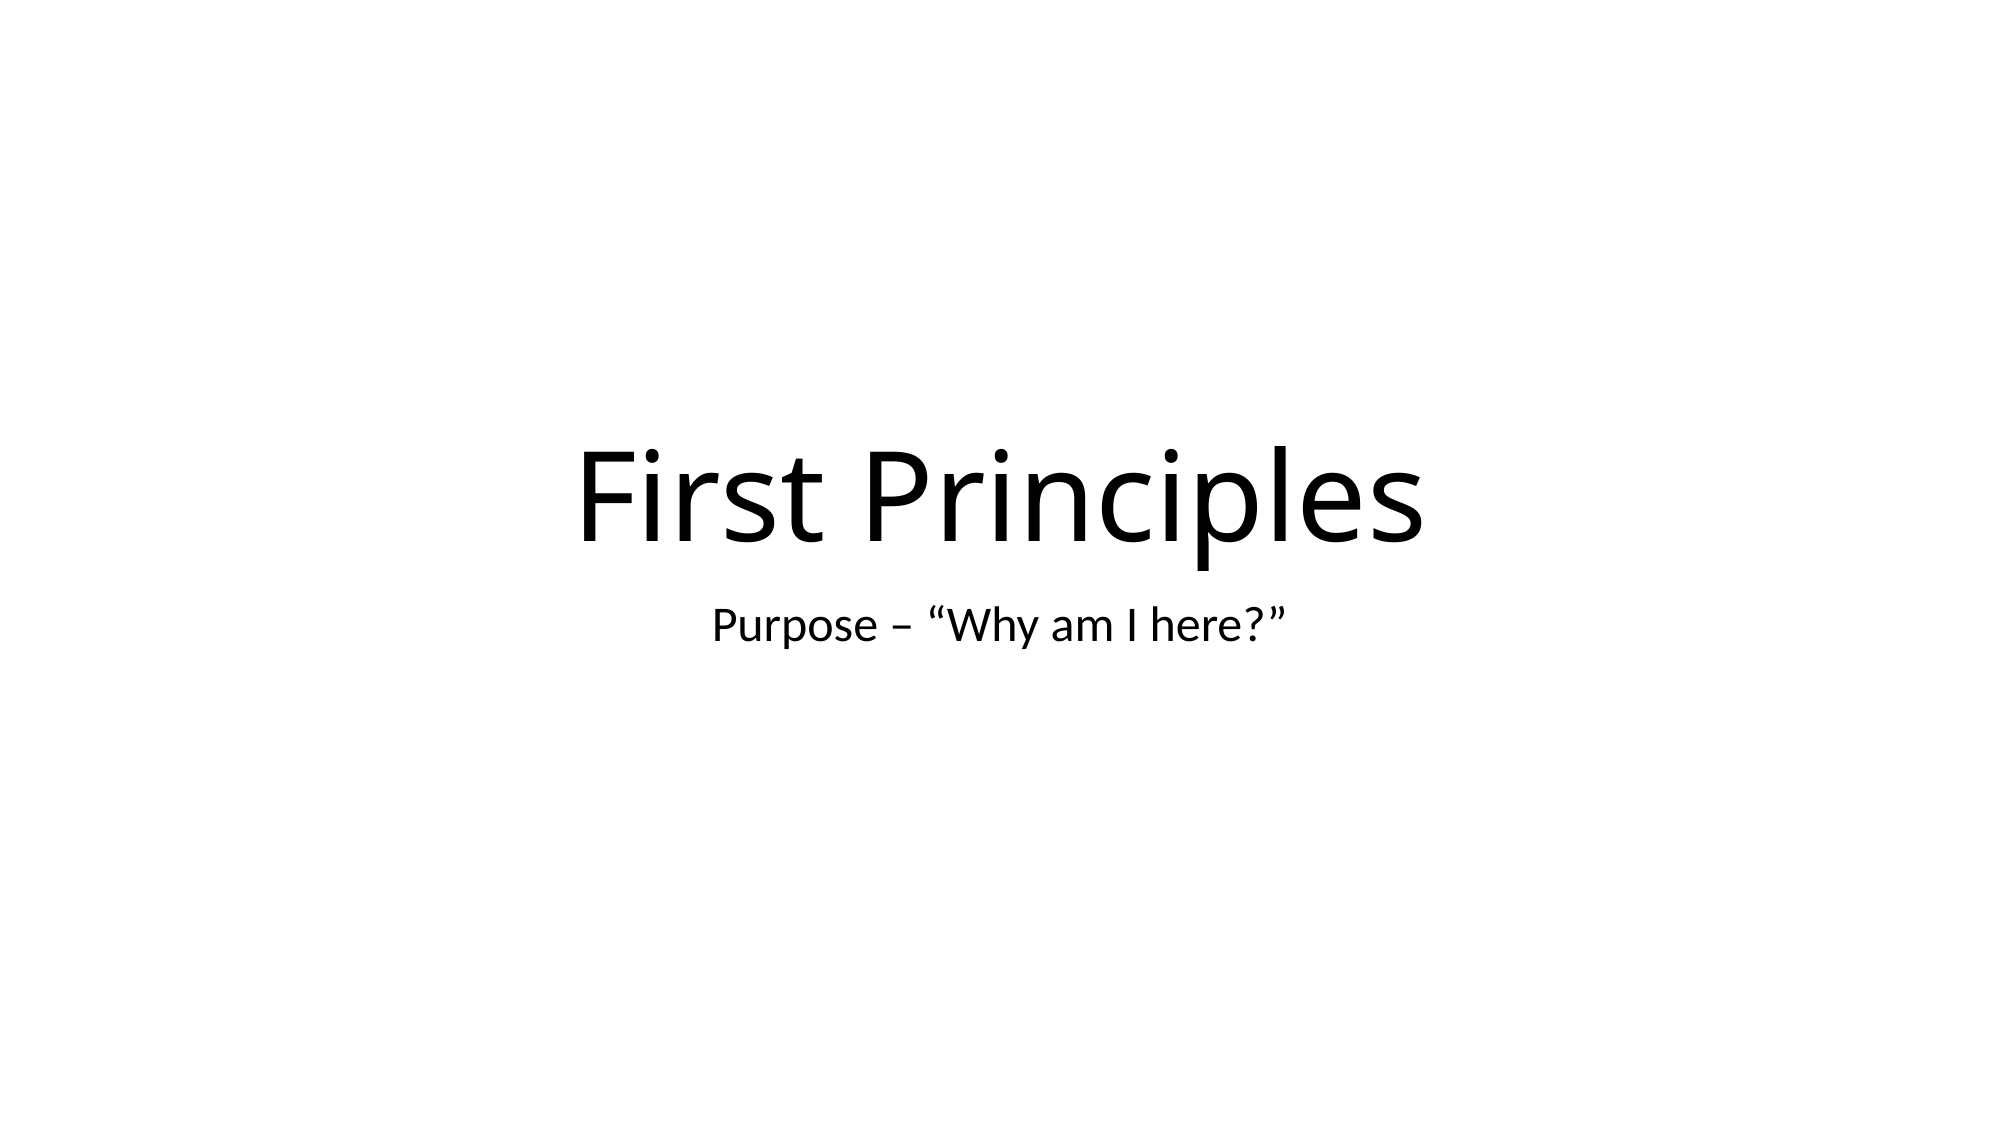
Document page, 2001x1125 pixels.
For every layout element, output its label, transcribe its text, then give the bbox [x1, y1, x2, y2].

title First Principles [249, 184, 1750, 576]
subtitle Purpose – “Why am I here?” [249, 590, 1750, 863]
